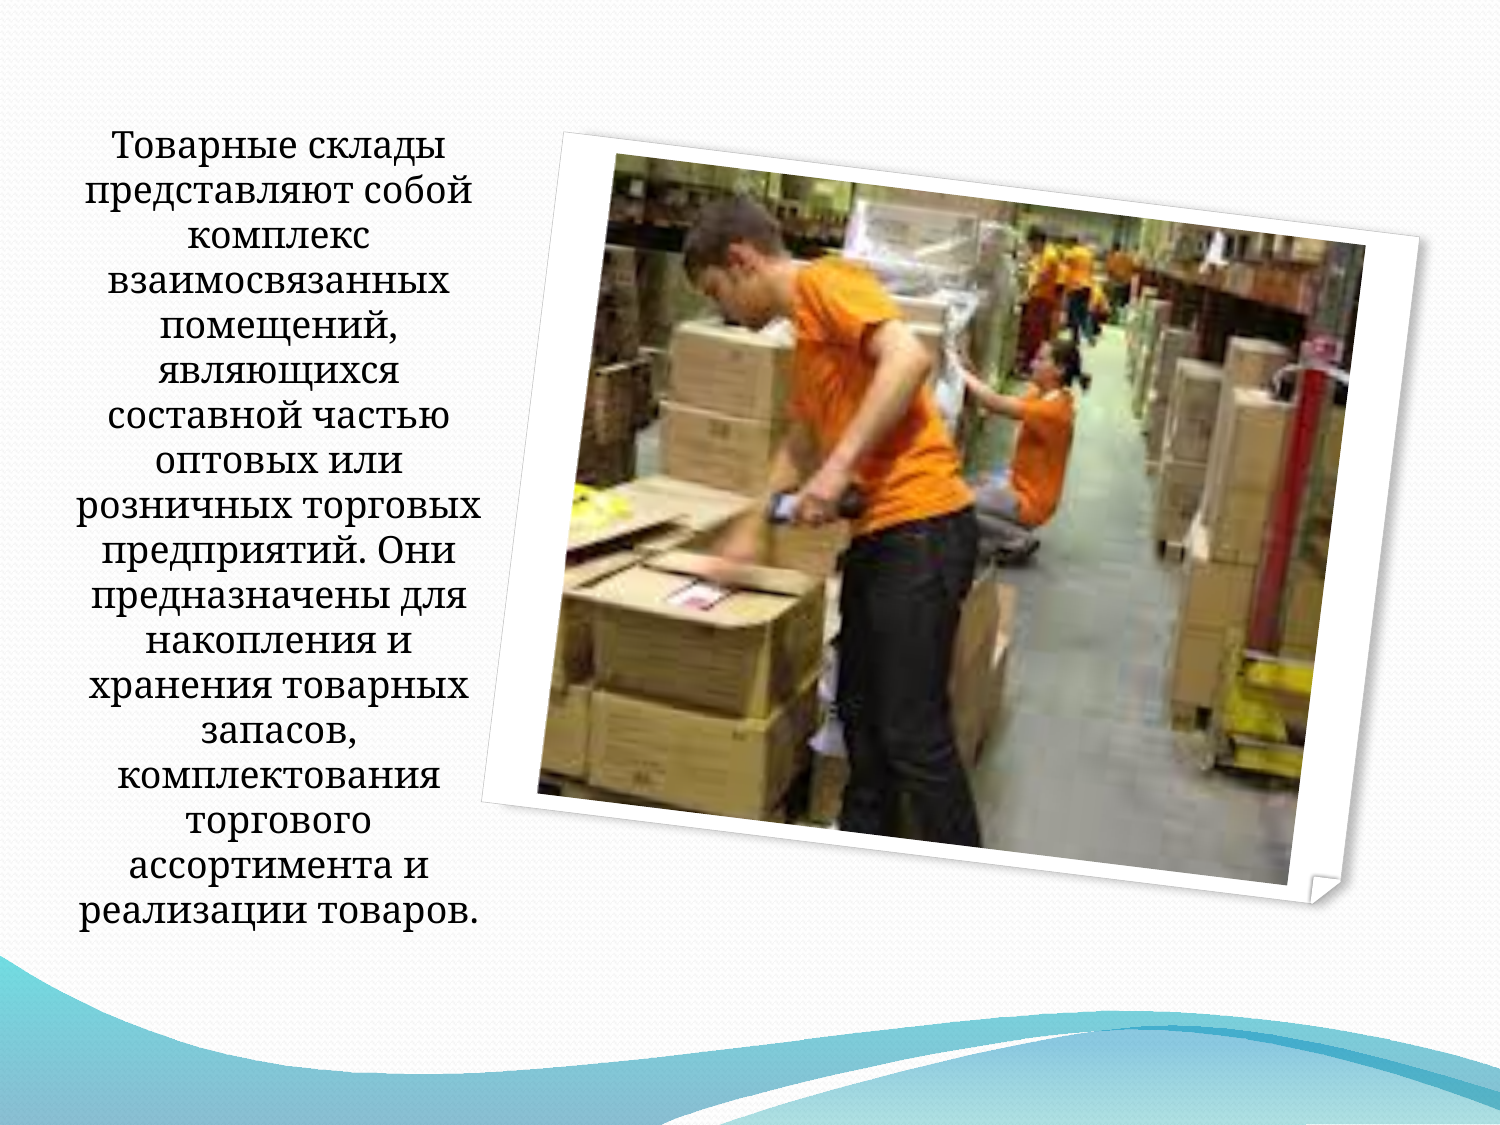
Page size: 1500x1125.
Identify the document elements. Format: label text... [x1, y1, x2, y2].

picture [571, 153, 1330, 842]
picture [1333, 241, 1366, 512]
list Товарные склады представляют собой комплекс взаимосвязанных помещений, являющихся составной частью оптовых или розничных торговых предприятий. Они предназначены для накопления и хранения товарных запасов, комплектования торгового ассортимента и реализации товаров. [64, 113, 491, 976]
picture [538, 570, 566, 797]
picture [1014, 852, 1291, 886]
